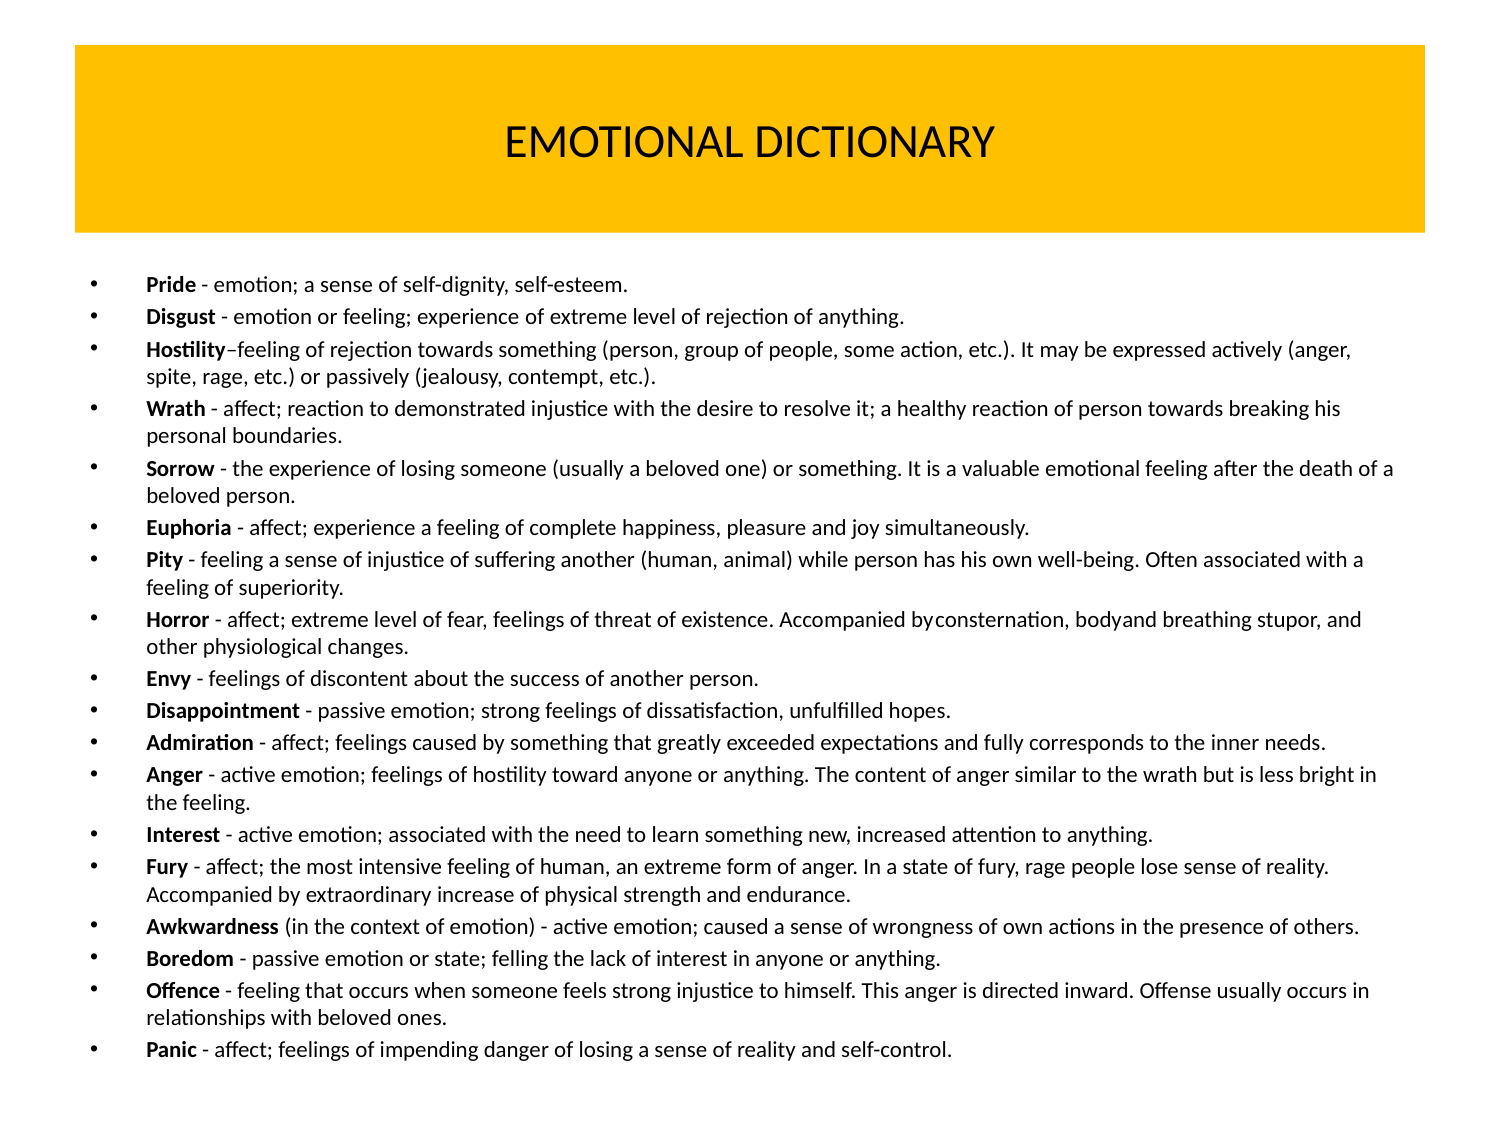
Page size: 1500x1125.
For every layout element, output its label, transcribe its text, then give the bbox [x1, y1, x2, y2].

list Pride - emotion; a sense of self-dignity, self-esteem. Disgust - emotion or feeling; experience of extreme level of rejection of anything. Hostility–feeling of rejection towards something (person, group of people, some action, etc.). It may be expressed actively (anger, spite, rage, etc.) or passively (jealousy, contempt, etc.). Wrath - affect; reaction to demonstrated injustice with the desire to resolve it; a healthy reaction of person towards breaking his personal boundaries. Sorrow - the experience of losing someone (usually a beloved one) or something. It is a valuable emotional feeling after the death of a beloved person. Euphoria - affect; experience a feeling of complete happiness, pleasure and joy simultaneously. Pity - feeling a sense of injustice of suffering another (human, animal) while person has his own well-being. Often associated with a feeling of superiority. Horror - affect; extreme level of fear, feelings of threat of existence. Accompanied byconsternation, bodyand breathing stupor, and other physiological changes. Envy - feelings of discontent about the success of another person. Disappointment - passive emotion; strong feelings of dissatisfaction, unfulfilled hopes. Admiration - affect; feelings caused by something that greatly exceeded expectations and fully corresponds to the inner needs. Anger - active emotion; feelings of hostility toward anyone or anything. The content of anger similar to the wrath but is less bright in the feeling. Interest - active emotion; associated with the need to learn something new, increased attention to anything. Fury - affect; the most intensive feeling of human, an extreme form of anger. In a state of fury, rage people lose sense of reality. Accompanied by extraordinary increase of physical strength and endurance. Awkwardness (in the context of emotion) - active emotion; caused a sense of wrongness of own actions in the presence of others. Boredom - passive emotion or state; felling the lack of interest in anyone or anything. Offence - feeling that occurs when someone feels strong injustice to himself. This anger is directed inward. Offense usually occurs in relationships with beloved ones. Panic - affect; feelings of impending danger of losing a sense of reality and self-control. [75, 262, 1425, 1055]
title EMOTIONAL DICTIONARY [75, 45, 1425, 233]
